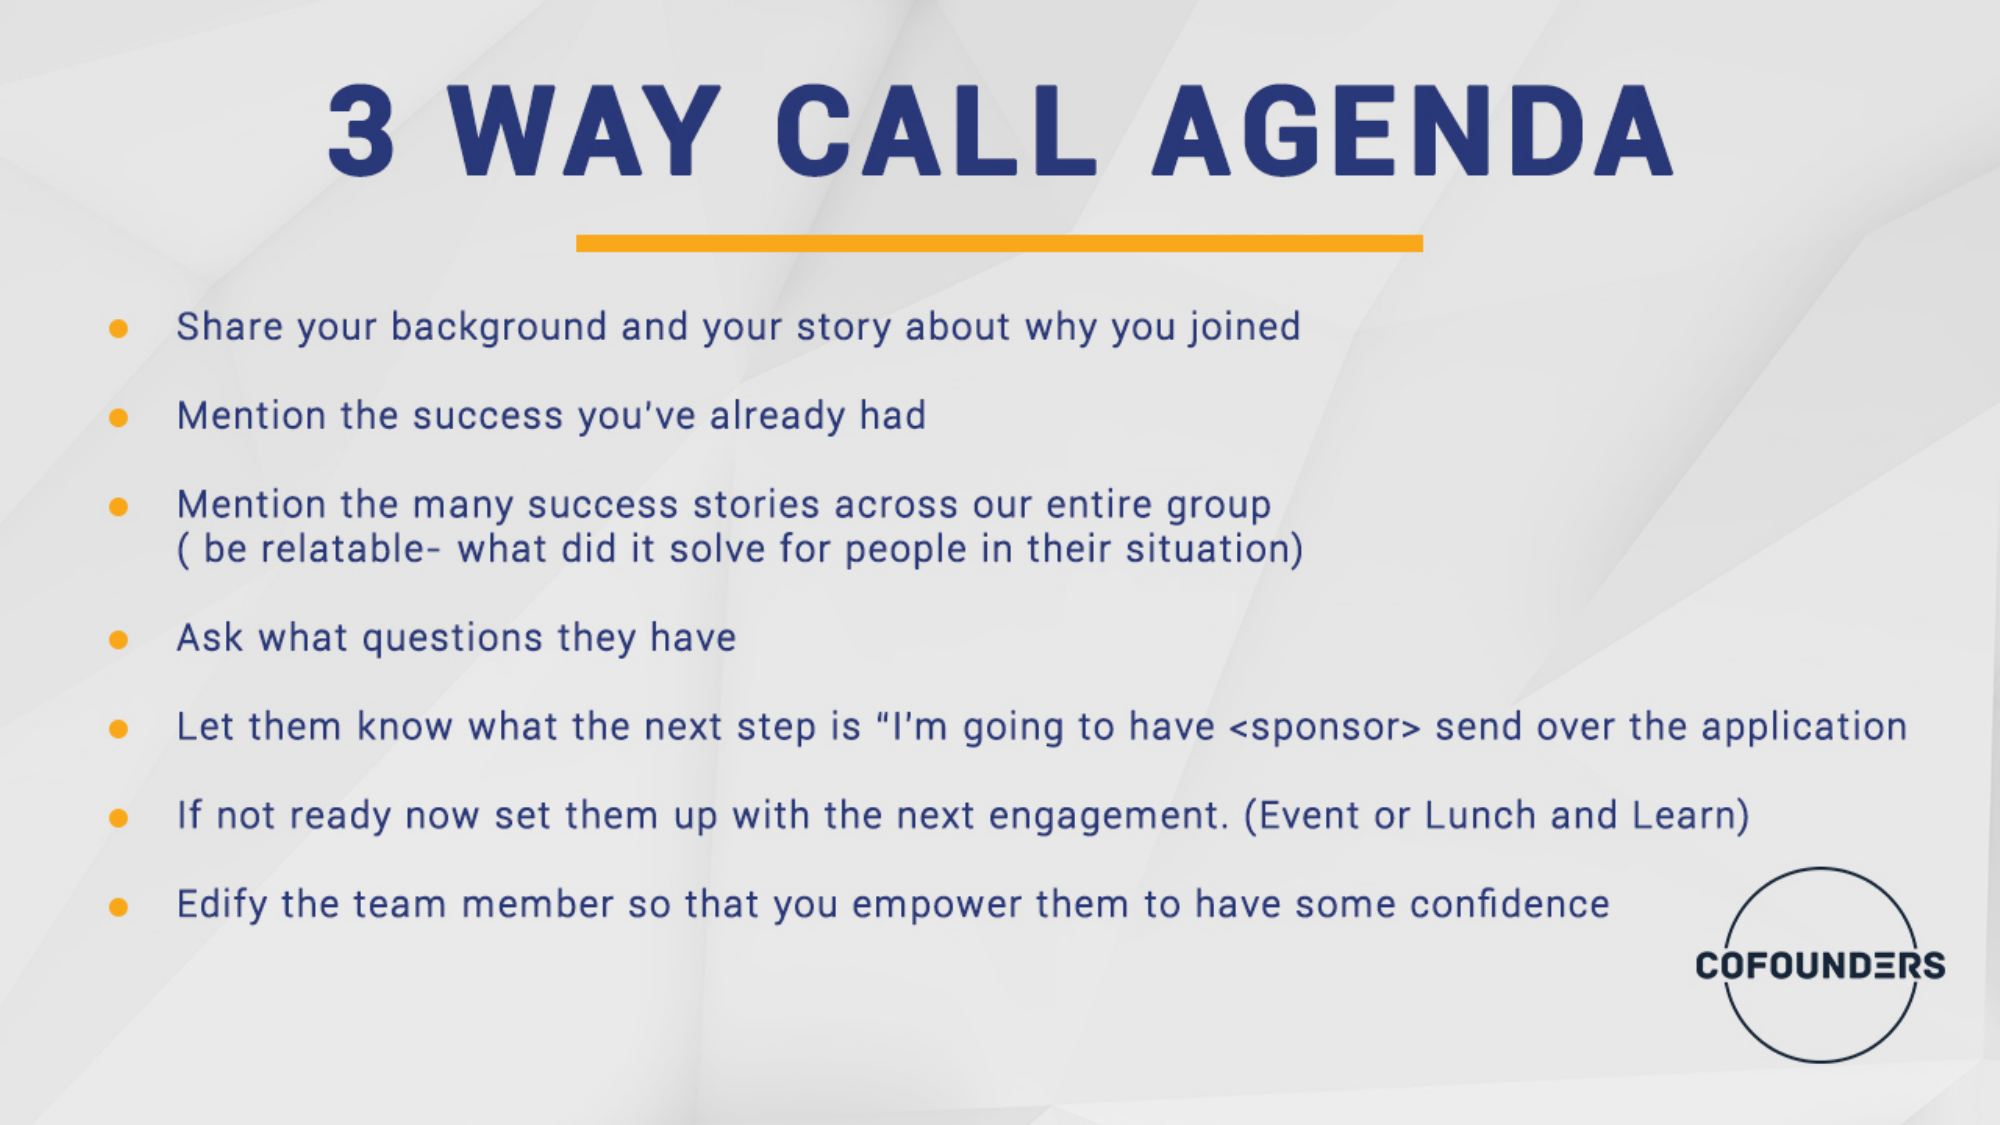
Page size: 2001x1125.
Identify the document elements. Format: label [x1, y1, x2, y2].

list [0, 0, 2000, 1125]
